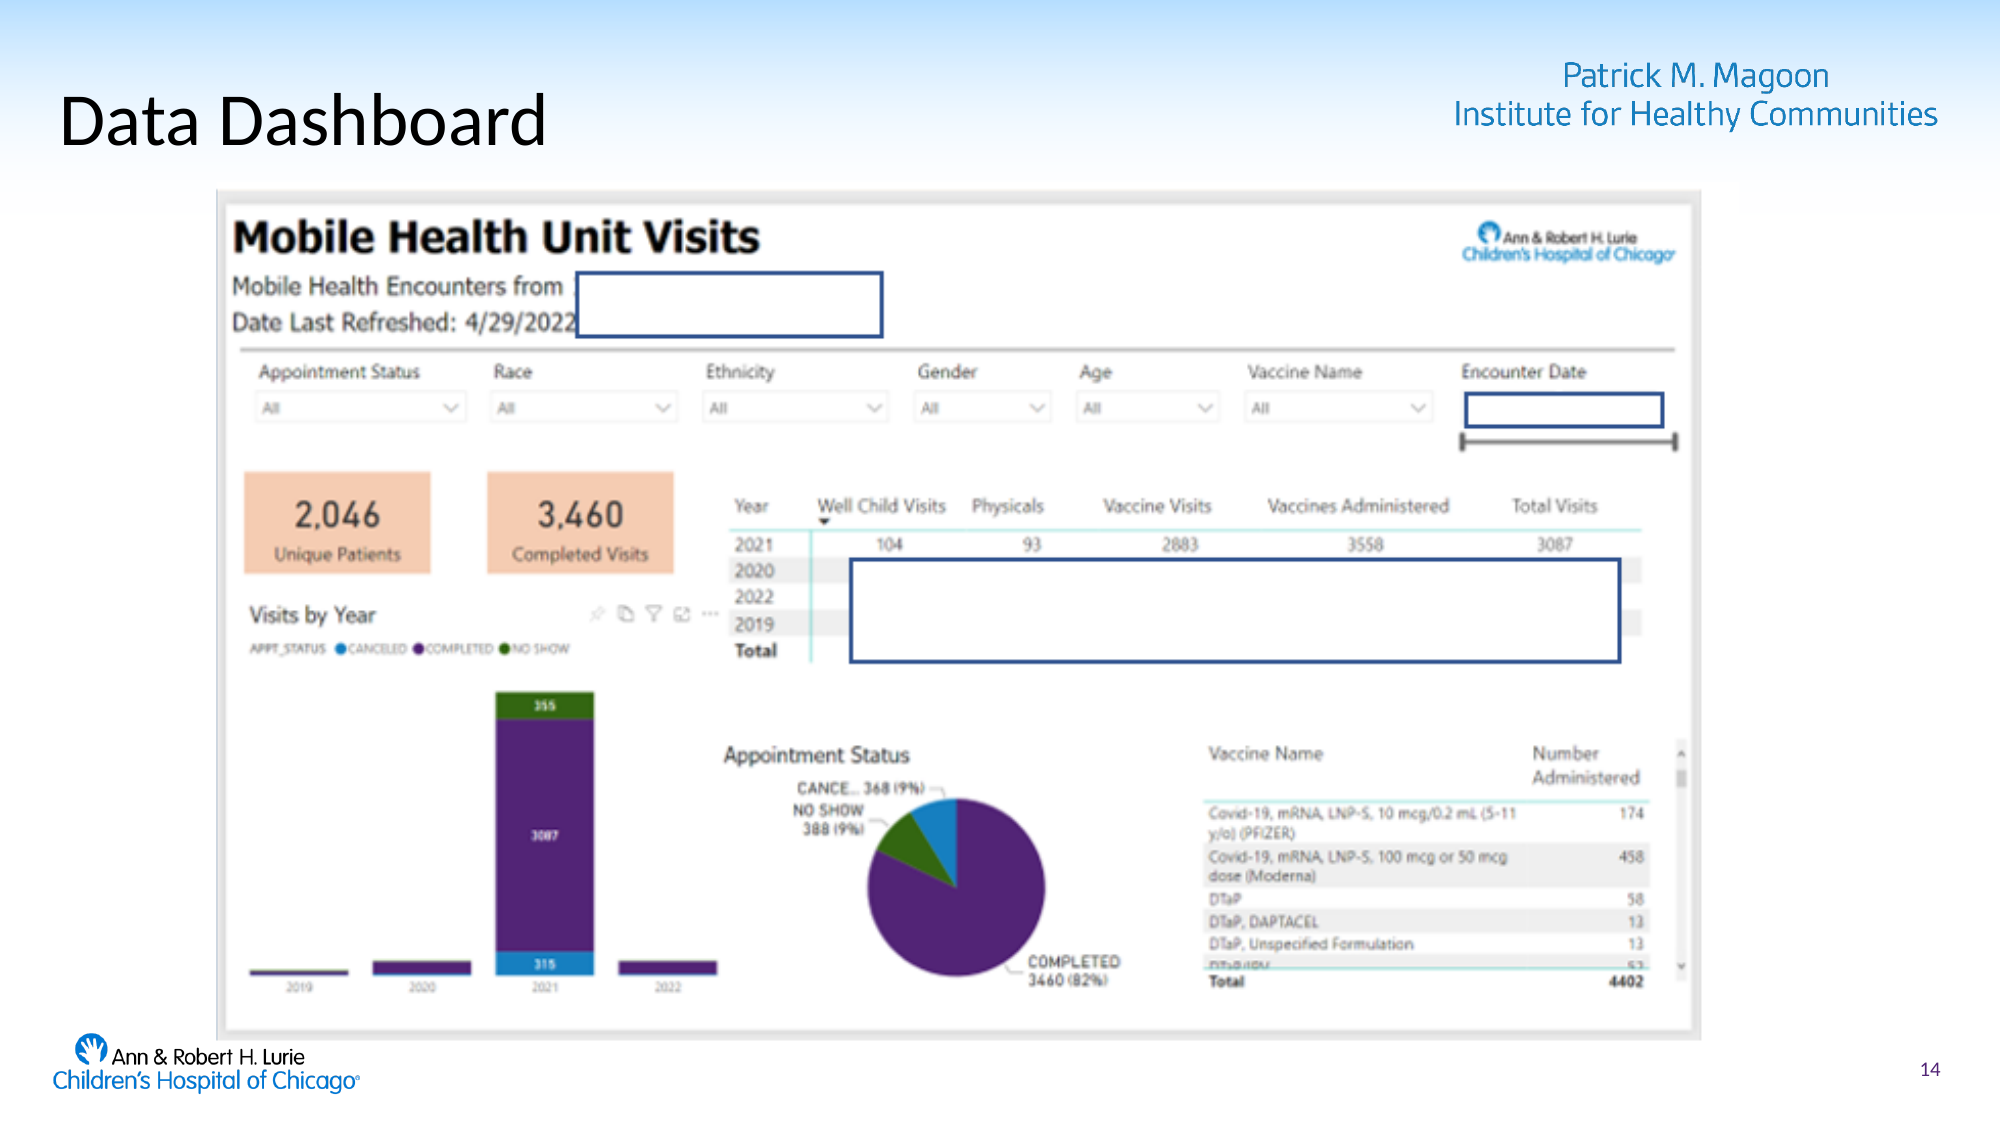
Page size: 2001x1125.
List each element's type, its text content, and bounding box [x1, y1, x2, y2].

slide_number 14 [1850, 1054, 1941, 1081]
picture [21, 0, 2000, 1125]
title Data Dashboard [59, 45, 1435, 201]
